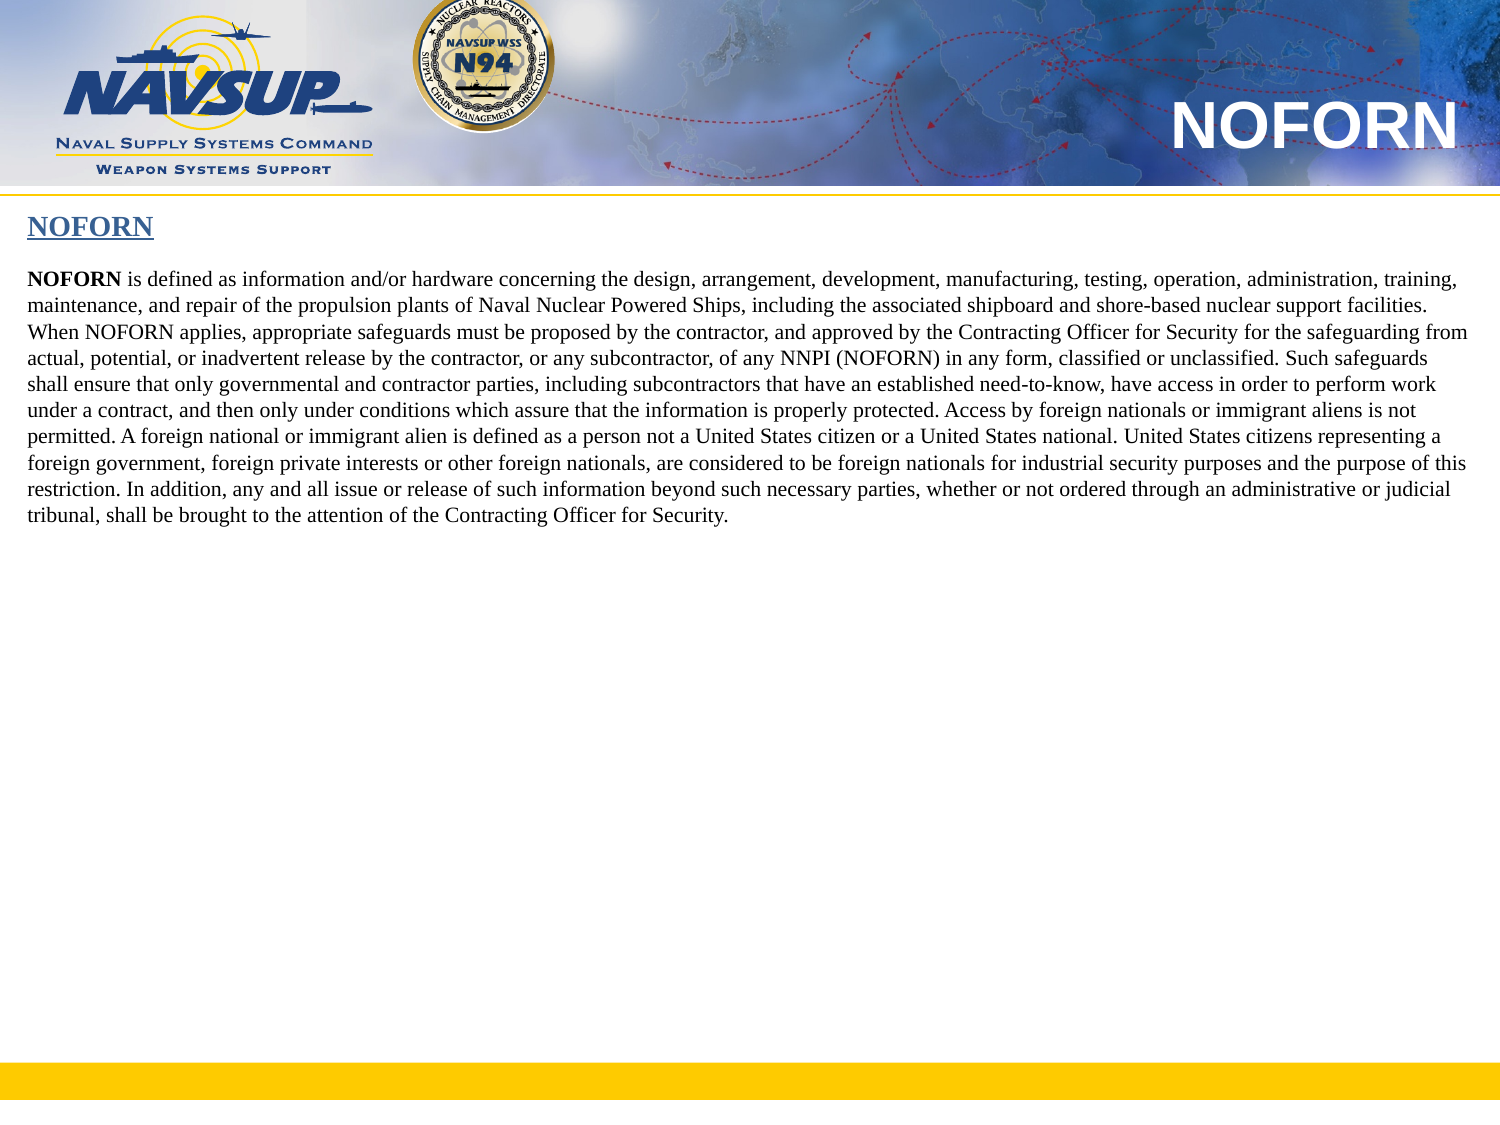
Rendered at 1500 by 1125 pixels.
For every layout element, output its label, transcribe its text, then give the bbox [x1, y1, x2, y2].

title NOFORN [490, 75, 1475, 200]
list NOFORN NOFORN is defined as information and/or hardware concerning the design, arrangement, development, manufacturing, testing, operation, administration, training, maintenance, and repair of the propulsion plants of Naval Nuclear Powered Ships, including the associated shipboard and shore-based nuclear support facilities. When NOFORN applies, appropriate safeguards must be proposed by the contractor, and approved by the Contracting Officer for Security for the safeguarding from actual, potential, or inadvertent release by the contractor, or any subcontractor, of any NNPI (NOFORN) in any form, classified or unclassified. Such safeguards shall ensure that only governmental and contractor parties, including subcontractors that have an established need-to-know, have access in order to perform work under a contract, and then only under conditions which assure that the information is properly protected. Access by foreign nationals or immigrant aliens is not permitted. A foreign national or immigrant alien is defined as a person not a United States citizen or a United States national. United States citizens representing a foreign government, foreign private interests or other foreign nationals, are considered to be foreign nationals for industrial security purposes and the purpose of this restriction. In addition, any and all issue or release of such information beyond such necessary parties, whether or not ordered through an administrative or judicial tribunal, shall be brought to the attention of the Contracting Officer for Security. [12, 200, 1488, 1100]
picture [0, 0, 1500, 186]
text_box [21, 0, 413, 155]
